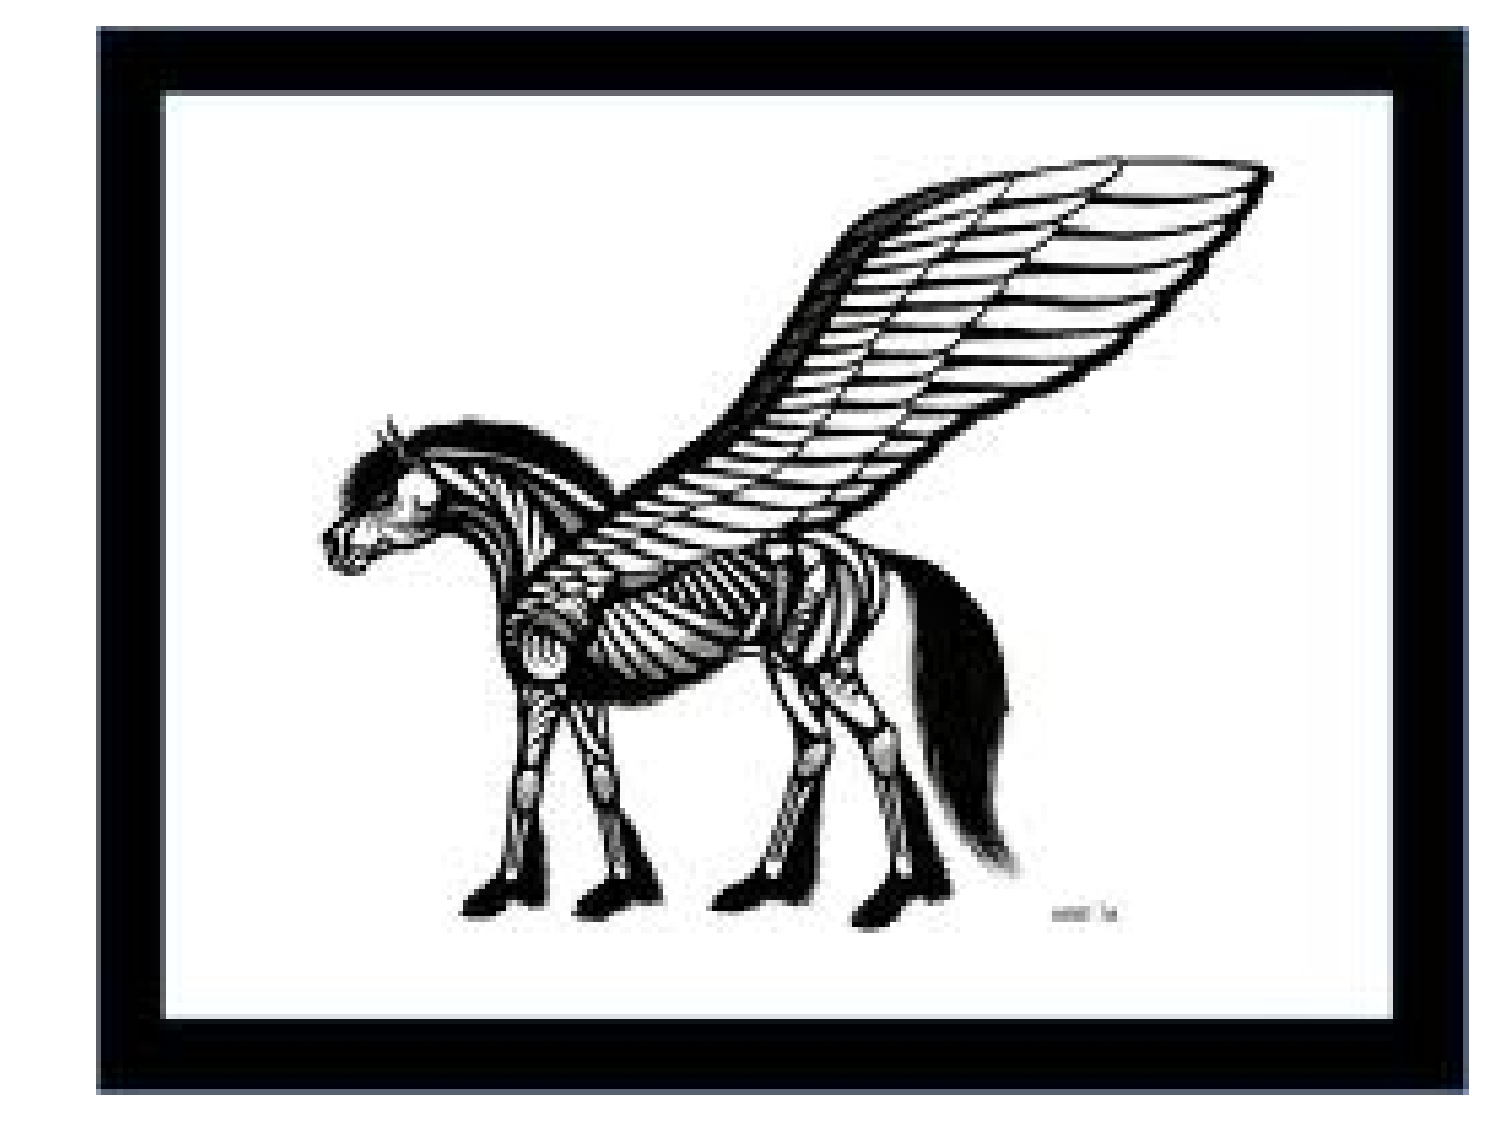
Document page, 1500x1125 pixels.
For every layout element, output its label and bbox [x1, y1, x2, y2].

picture [96, 25, 1470, 1095]
